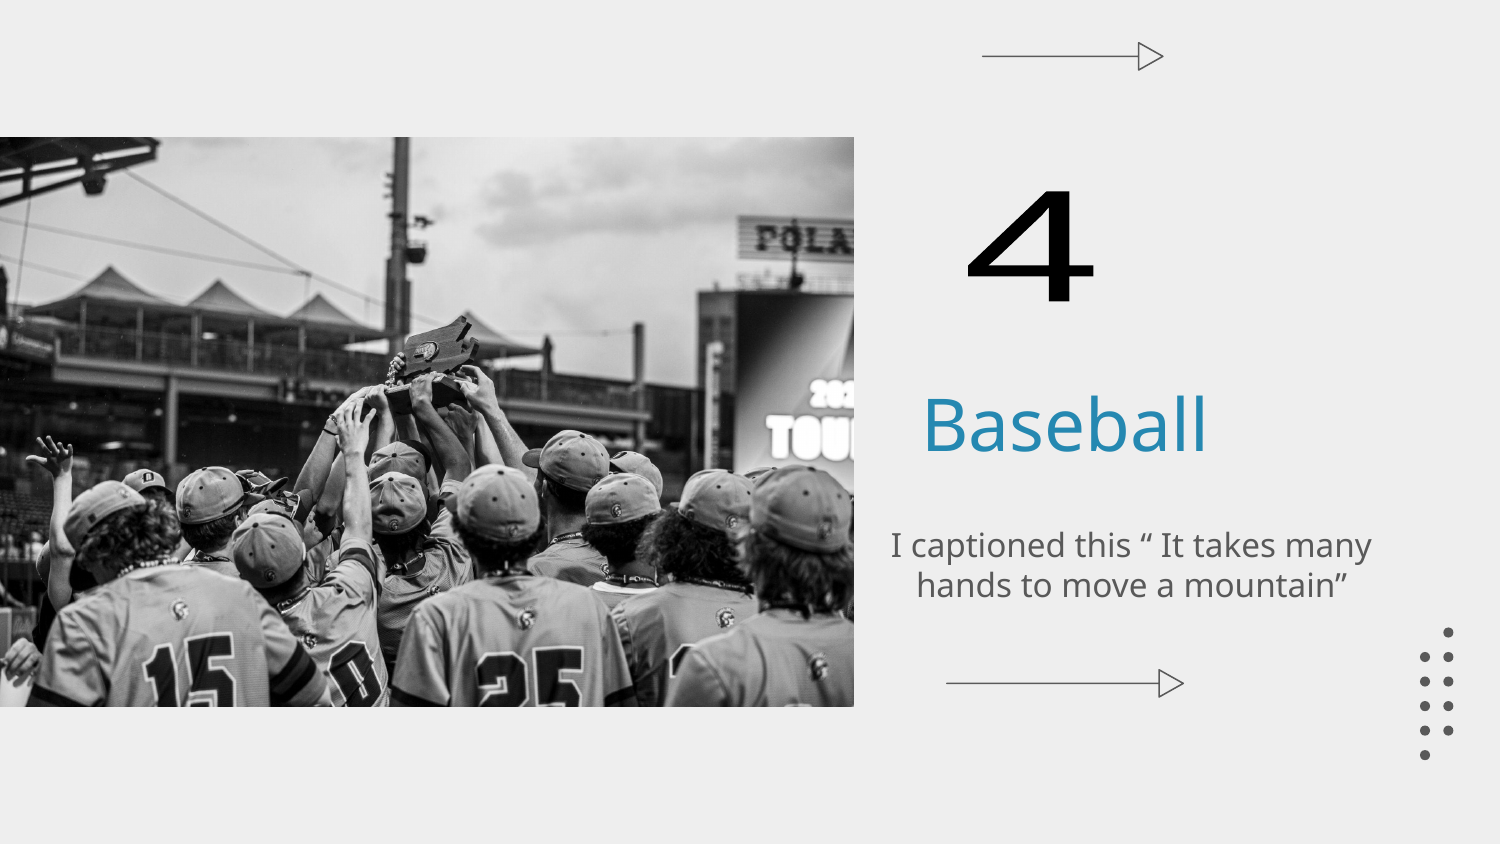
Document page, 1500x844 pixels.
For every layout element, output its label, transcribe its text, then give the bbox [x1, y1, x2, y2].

subtitle I captioned this “ It takes many hands to move a mountain” [859, 509, 1411, 622]
text_box [982, 42, 1163, 70]
text_box [946, 669, 1184, 698]
title Baseball [859, 346, 1345, 498]
picture [0, 137, 854, 707]
